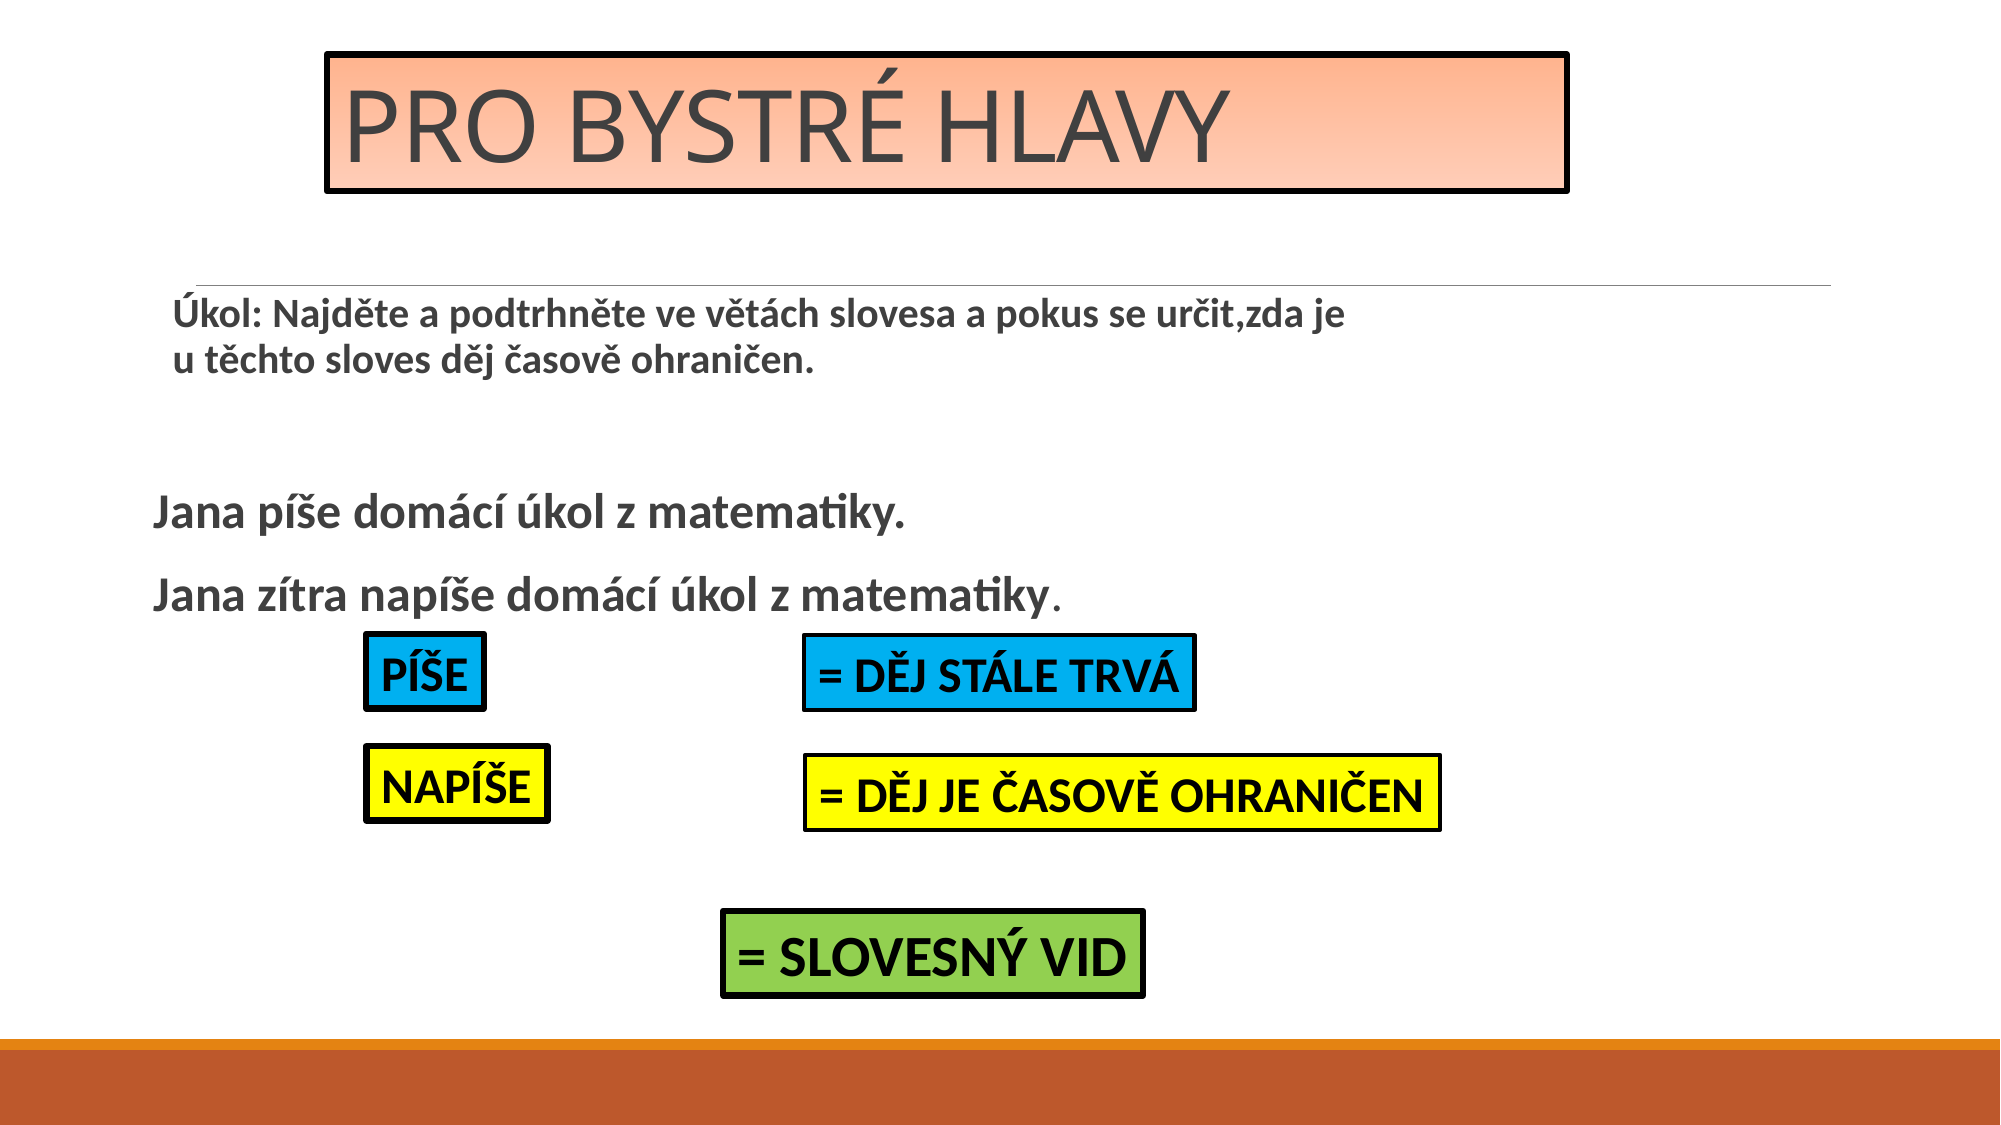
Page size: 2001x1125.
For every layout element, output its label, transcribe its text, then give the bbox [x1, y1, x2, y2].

title PRO BYSTRÉ HLAVY [326, 54, 1567, 191]
text_box PÍŠE [366, 633, 484, 709]
list Úkol: Najděte a podtrhněte ve větách slovesa a pokus se určit,zda je u těchto sloves děj časově ohraničen. Jana píše domácí úkol z matematiky. Jana zítra napíše domácí úkol z matematiky. [116, 284, 1367, 698]
text_box NAPÍŠE [366, 745, 548, 821]
text_box = DĚJ JE ČASOVĚ OHRANIČEN [805, 755, 1440, 830]
text_box = SLOVESNÝ VID [723, 910, 1143, 996]
text_box = DĚJ STÁLE TRVÁ [803, 635, 1195, 710]
